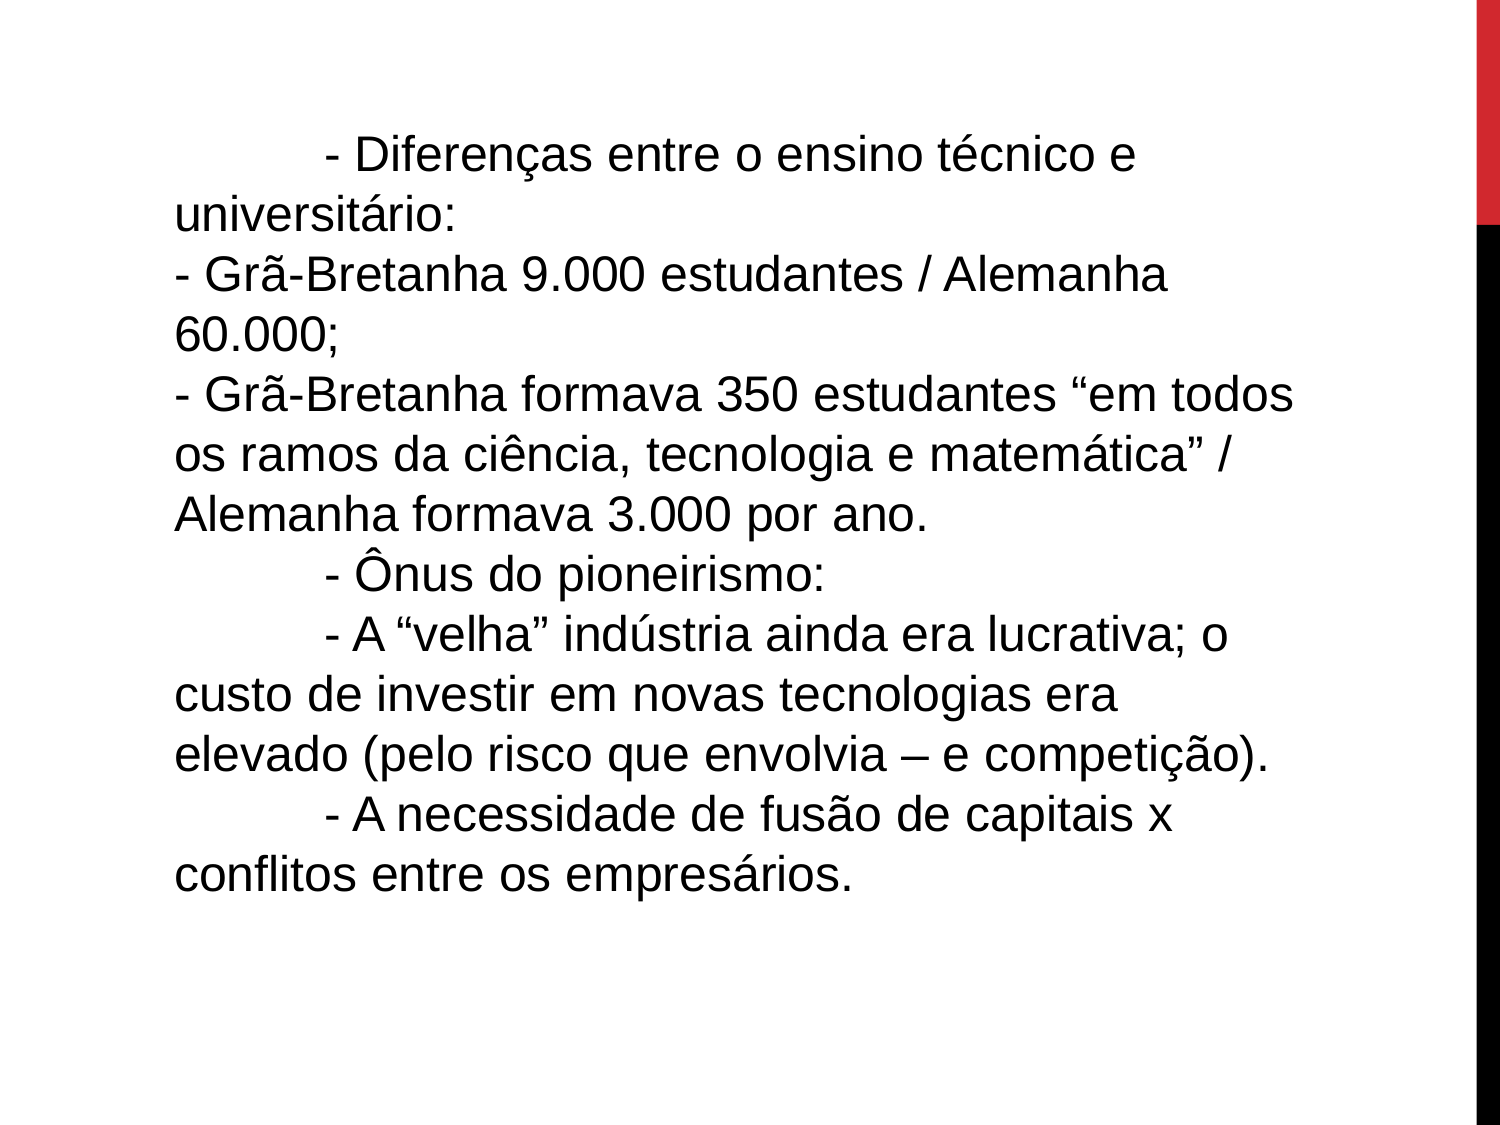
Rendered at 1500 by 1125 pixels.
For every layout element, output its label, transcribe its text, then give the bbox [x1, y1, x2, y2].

text_box - Diferenças entre o ensino técnico e universitário: - Grã-Bretanha 9.000 estudantes / Alemanha 60.000; - Grã-Bretanha formava 350 estudantes “em todos os ramos da ciência, tecnologia e matemática” / Alemanha formava 3.000 por ano. - Ônus do pioneirismo: - A “velha” indústria ainda era lucrativa; o custo de investir em novas tecnologias era elevado (pelo risco que envolvia – e competição). - A necessidade de fusão de capitais x conflitos entre os empresários. [159, 113, 1317, 909]
